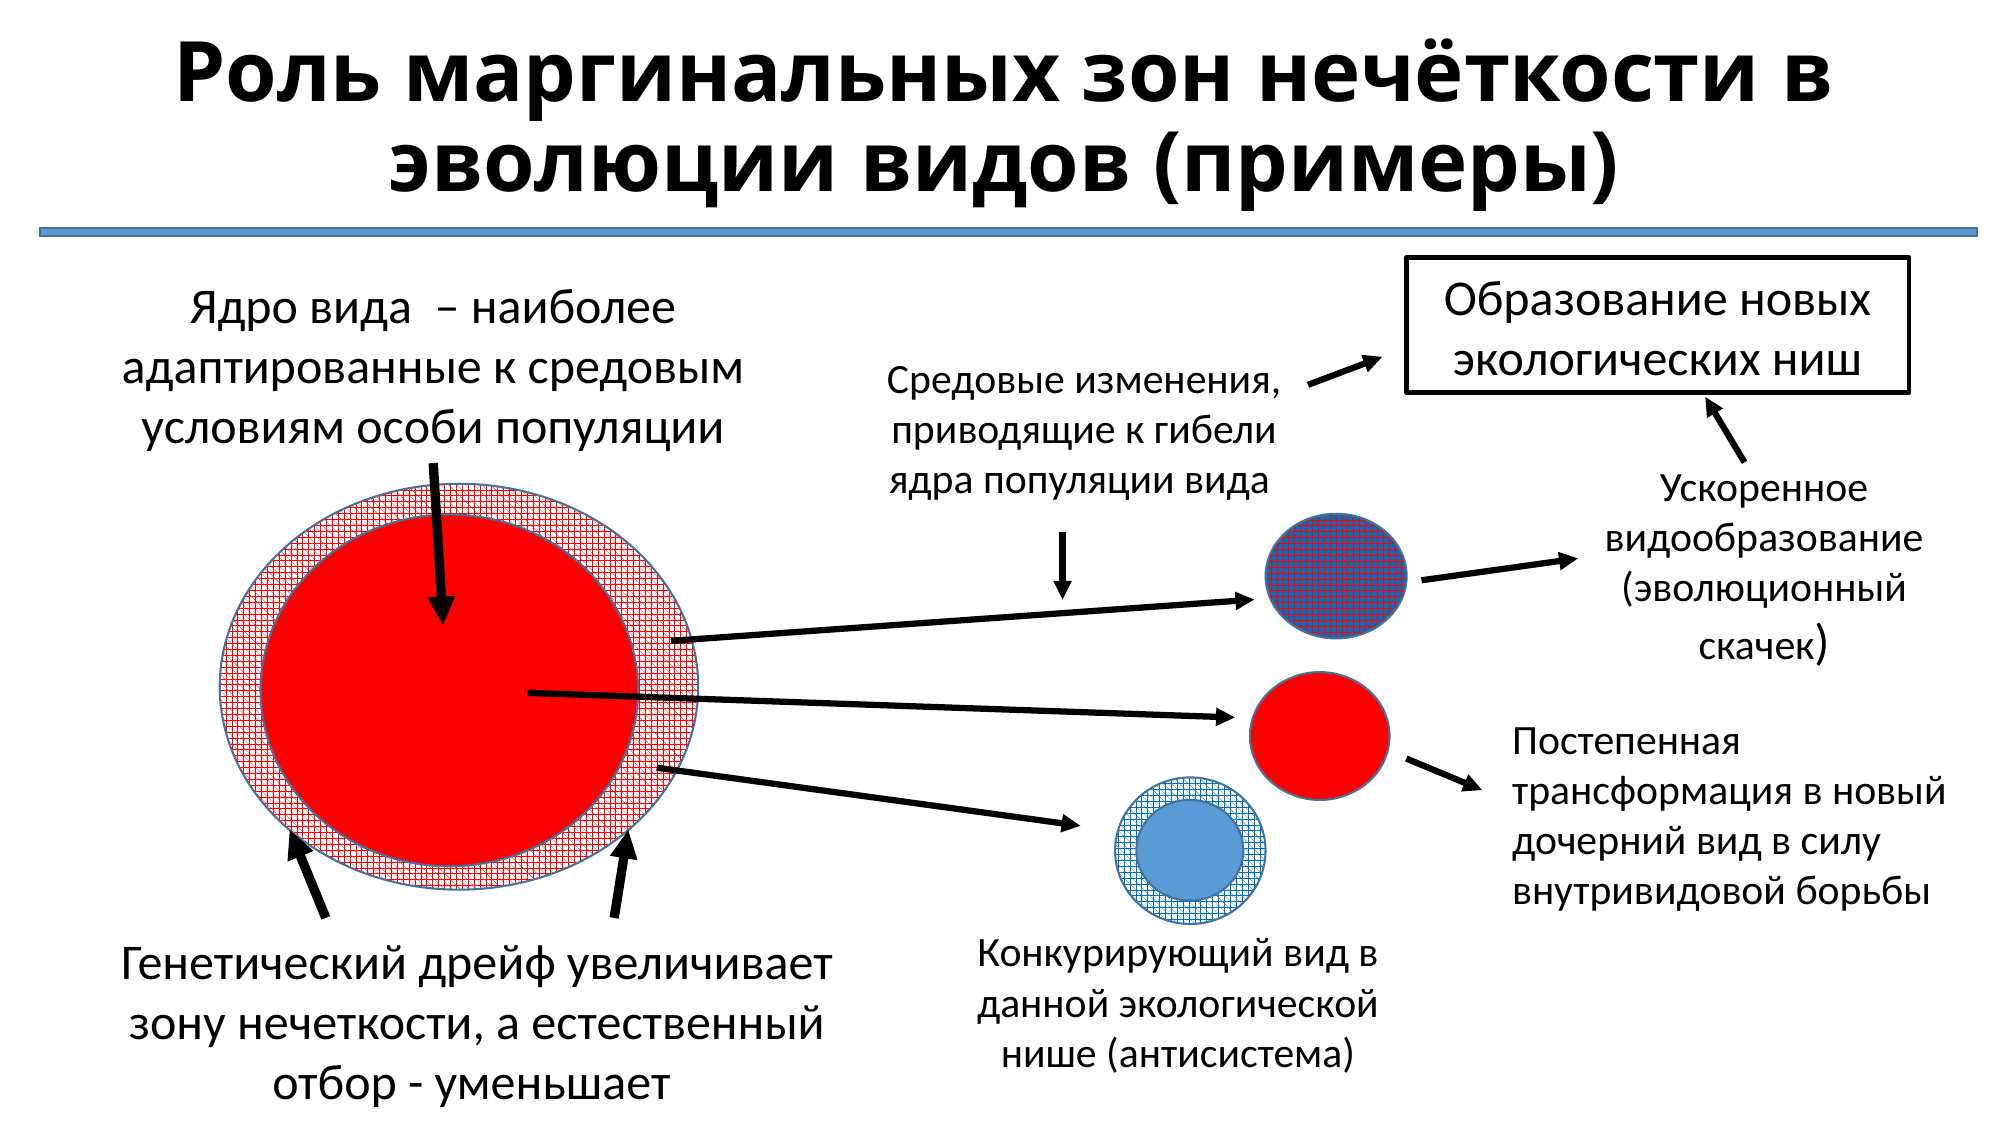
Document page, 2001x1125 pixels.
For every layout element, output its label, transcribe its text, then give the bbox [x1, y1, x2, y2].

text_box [433, 463, 444, 625]
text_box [614, 830, 629, 918]
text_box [671, 599, 1255, 641]
text_box Постепенная трансформация в новый дочерний вид в силу внутривидовой борьбы [1497, 705, 1978, 920]
text_box Ядро вида – наиболее адаптированные к средовым условиям особи популяции [39, 266, 827, 461]
text_box [218, 484, 697, 891]
text_box [444, 482, 700, 692]
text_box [656, 767, 1081, 826]
text_box Генетический дрейф увеличивает зону нечеткости, а естественный отбор - уменьшает [64, 922, 890, 1117]
text_box [1114, 776, 1267, 917]
text_box [39, 227, 1978, 237]
text_box Ускоренное видообразование (эволюционный скачек) [1583, 452, 1945, 678]
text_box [527, 692, 1235, 718]
text_box Средовые изменения, приводящие к гибели ядра популяции вида [838, 343, 1330, 509]
text_box Конкурирующий вид в данной экологической нише (антисистема) [934, 917, 1422, 1083]
text_box [259, 513, 640, 868]
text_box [289, 830, 326, 918]
text_box [1248, 671, 1391, 801]
title Роль маргинальных зон нечёткости в эволюции видов (примеры) [141, 10, 1867, 227]
text_box [1264, 512, 1408, 640]
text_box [1406, 758, 1482, 791]
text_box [1307, 356, 1383, 385]
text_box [1421, 558, 1578, 581]
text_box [1705, 396, 1745, 463]
text_box [1135, 798, 1245, 902]
text_box Образование новых экологических ниш [1406, 257, 1910, 393]
